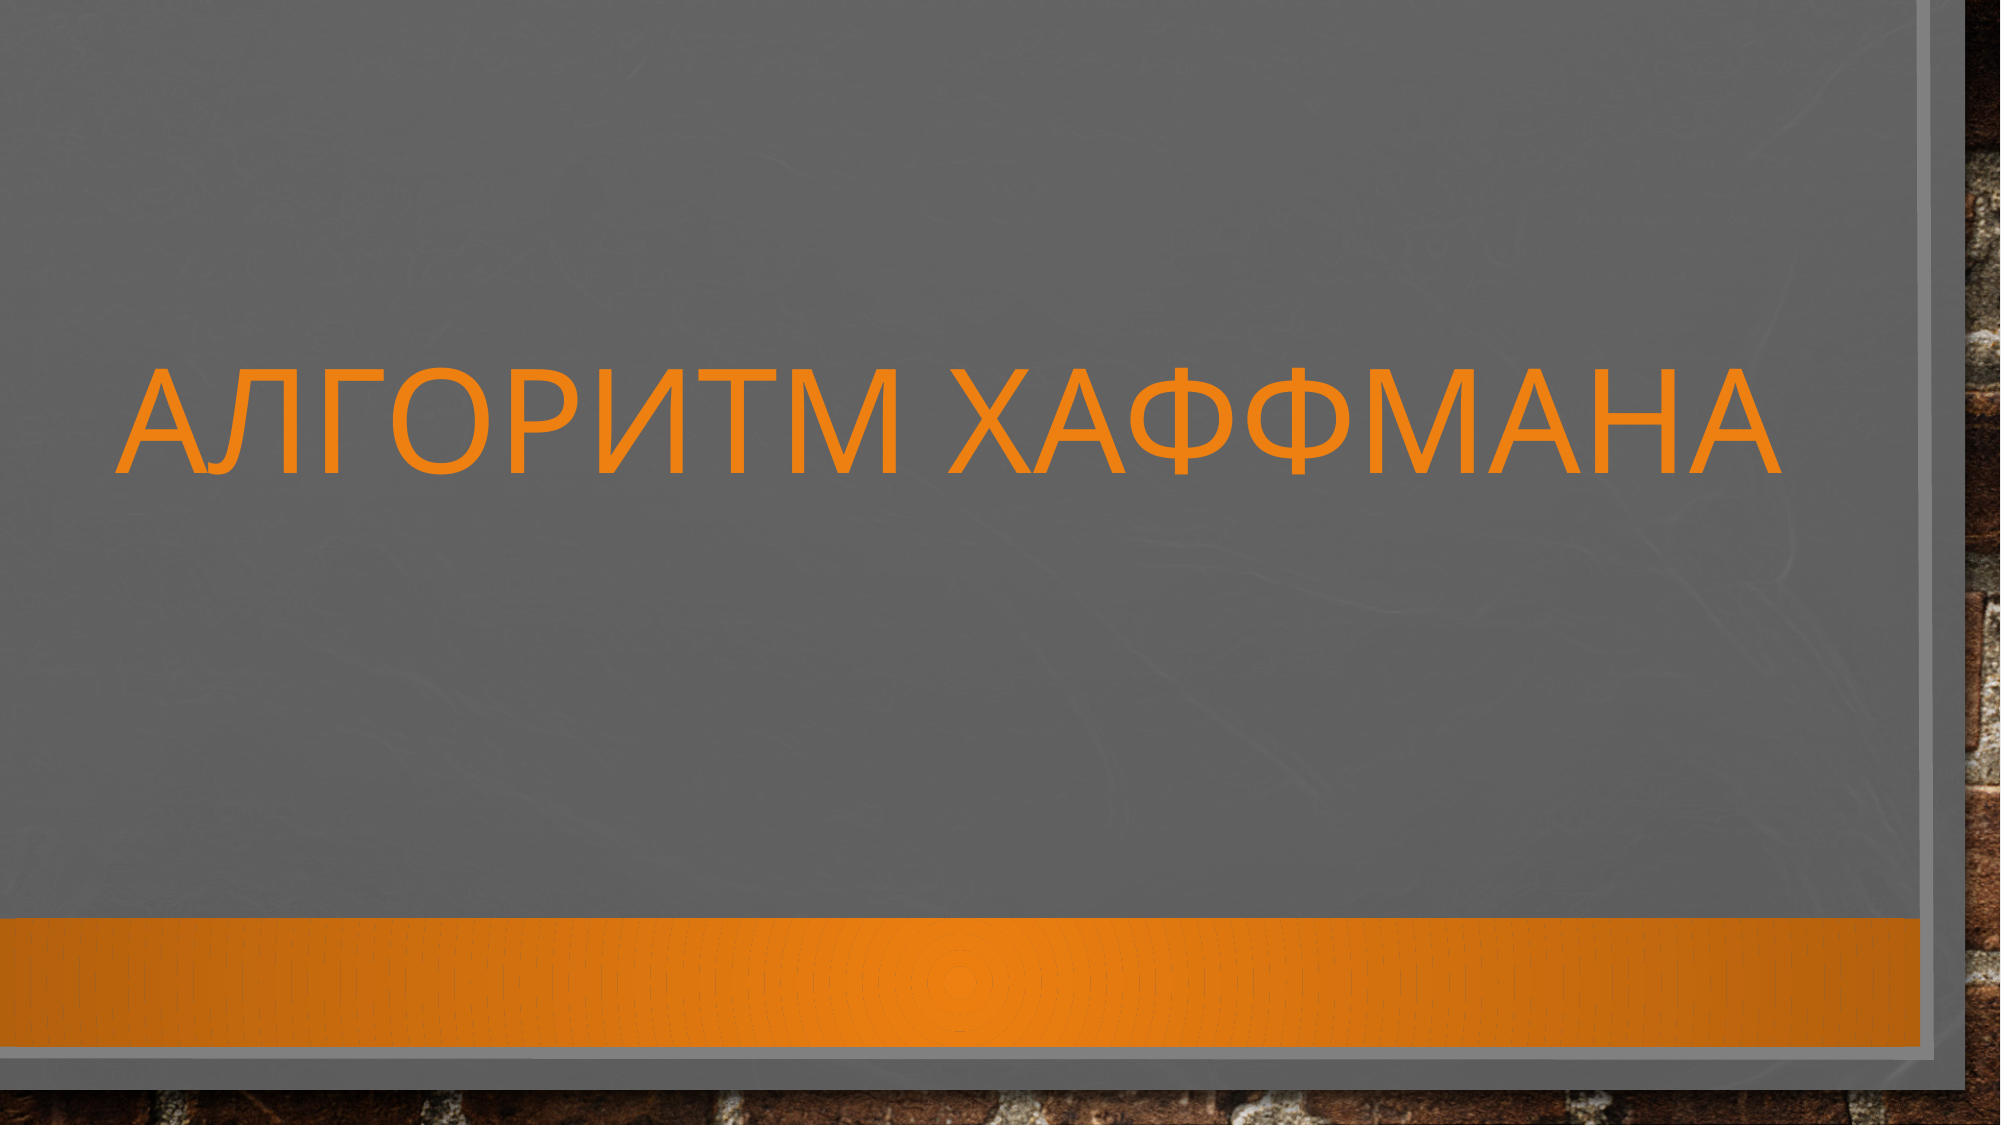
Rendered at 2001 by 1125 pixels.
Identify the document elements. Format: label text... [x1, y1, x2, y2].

picture [0, 0, 2000, 1125]
title Алгоритм Хаффмана [96, 331, 1803, 521]
